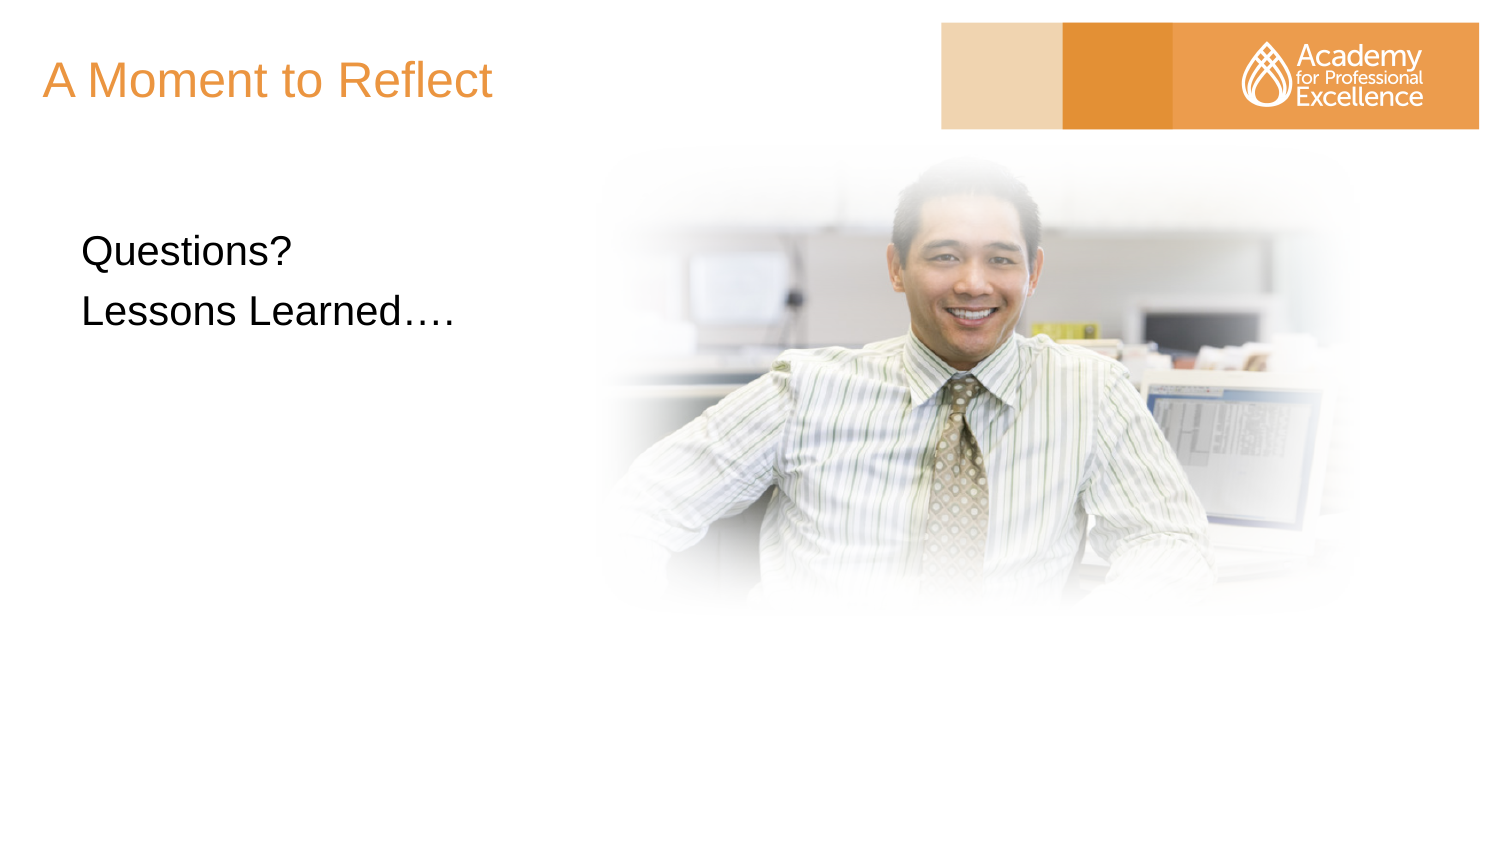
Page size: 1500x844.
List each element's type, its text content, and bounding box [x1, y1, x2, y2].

picture [1378, 39, 1429, 112]
picture [592, 141, 1364, 619]
title A Moment to Reflect [27, 6, 1378, 148]
list Questions? Lessons Learned…. [66, 208, 587, 458]
